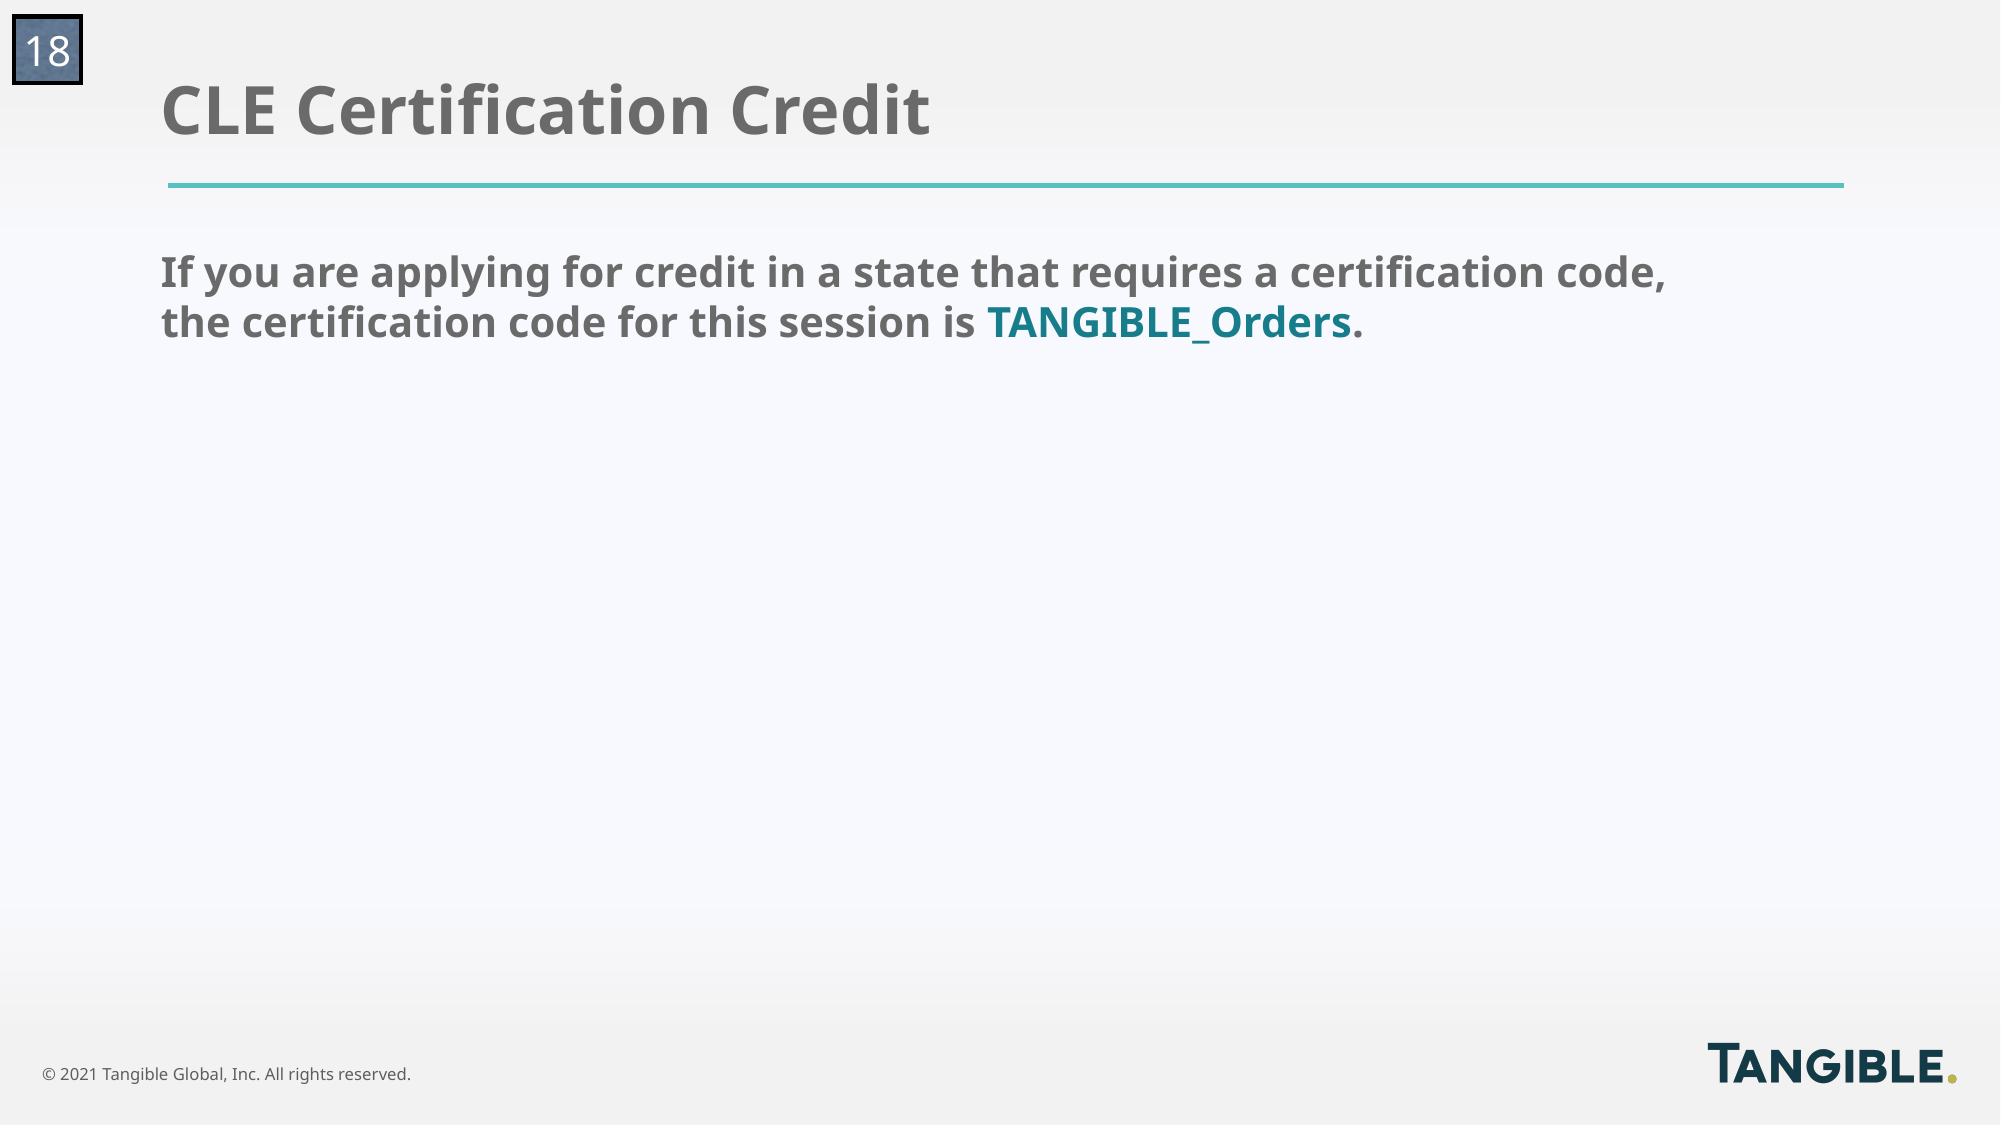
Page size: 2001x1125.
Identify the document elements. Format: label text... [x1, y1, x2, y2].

picture [1706, 1041, 1958, 1085]
text_box If you are applying for credit in a state that requires a certification code, the certification code for this session is TANGIBLE_Orders. [146, 238, 1822, 354]
text_box 18 [13, 16, 82, 84]
list CLE Certification Credit [146, 60, 1854, 186]
